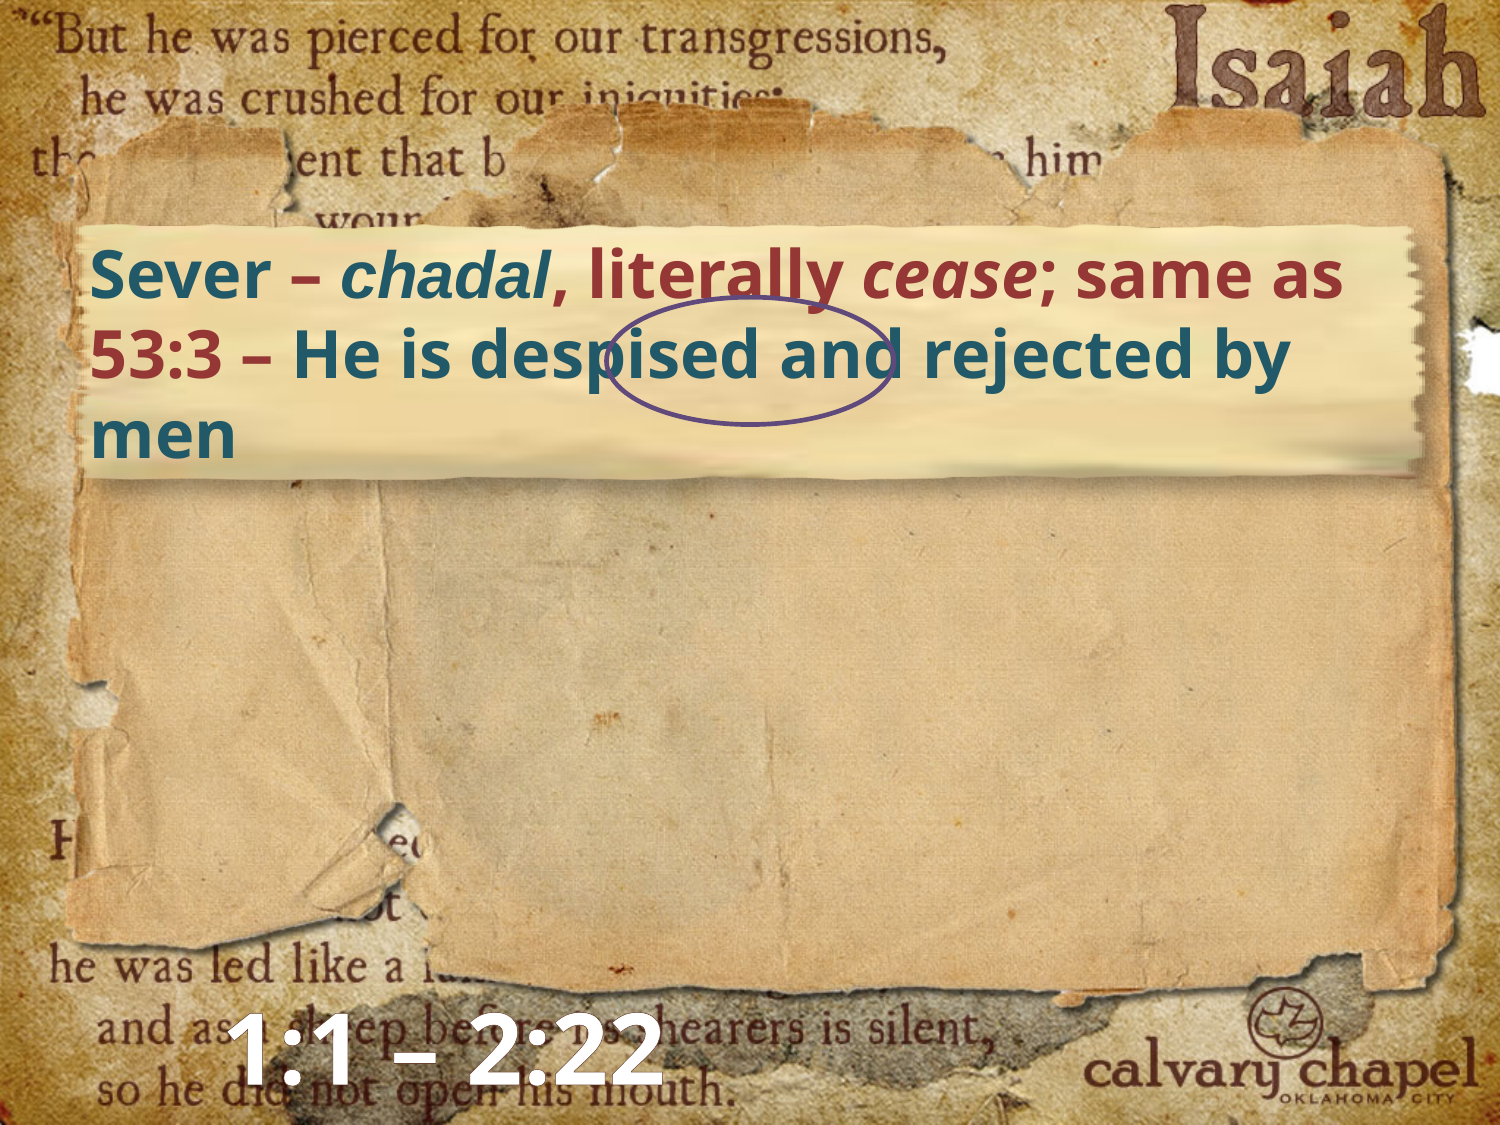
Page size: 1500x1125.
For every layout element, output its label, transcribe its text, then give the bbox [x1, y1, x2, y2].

text_box 1:1 – 2:22 [74, 977, 813, 1113]
picture [0, 0, 1500, 1125]
text_box Sever – chadal, literally cease; same as 53:3 – He is despised and rejected by men [74, 224, 1425, 480]
text_box [604, 295, 897, 427]
